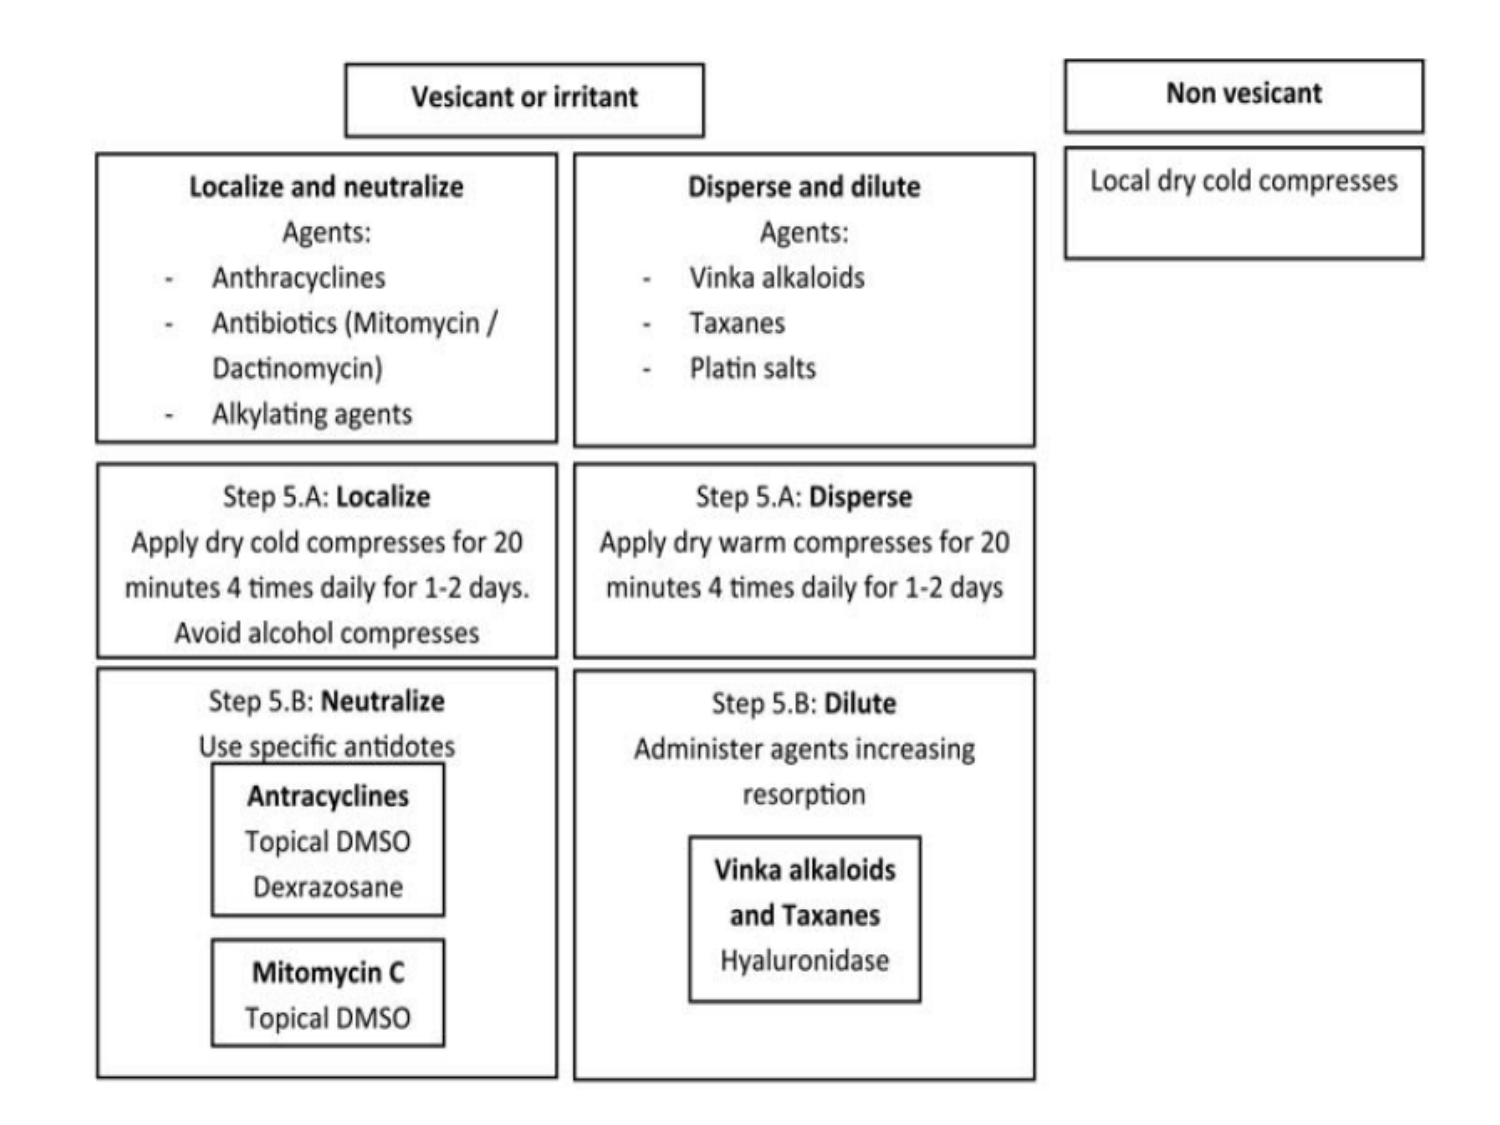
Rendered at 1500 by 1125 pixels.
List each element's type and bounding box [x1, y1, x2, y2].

picture [70, 58, 1430, 1091]
